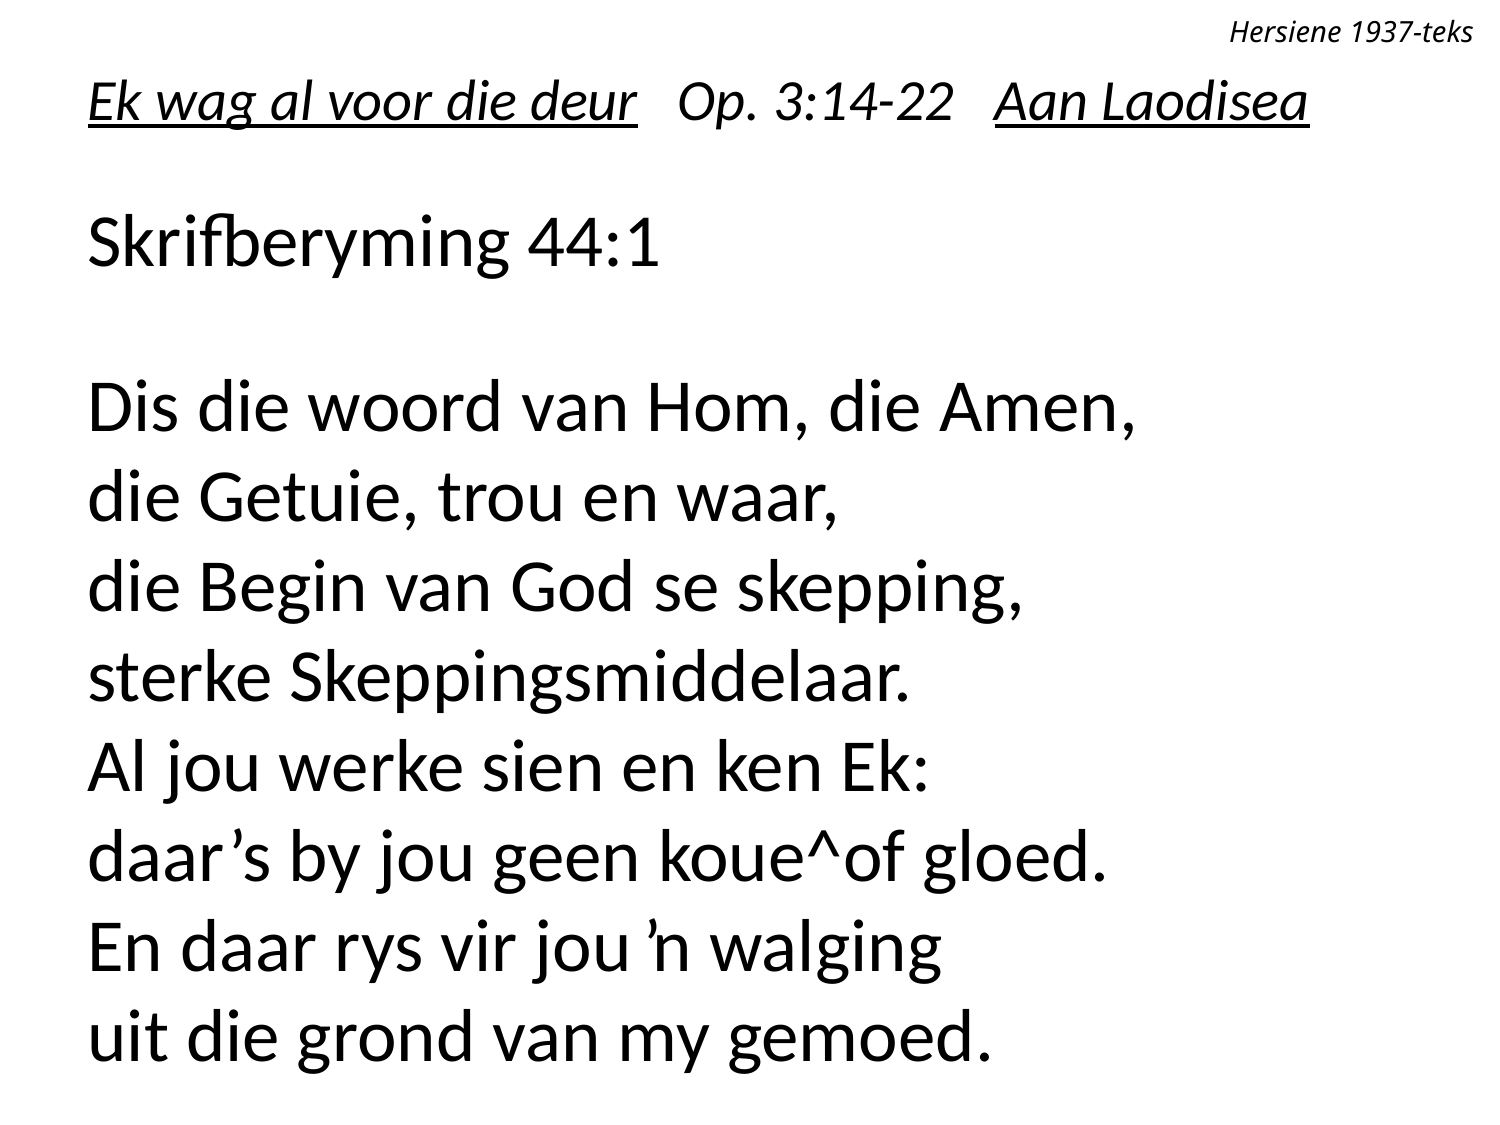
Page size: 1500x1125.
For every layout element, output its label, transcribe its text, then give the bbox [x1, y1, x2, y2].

text_box Hersiene 1937-teks [1214, 5, 1489, 56]
text_box Ek wag al voor die deur Op. 3:14-22 Aan Laodisea Skrifberyming 44:1 Dis die woord van Hom, die Amen, die Getuie, trou en waar, die Begin van God se skepping, sterke Skeppingsmiddelaar. Al jou werke sien en ken Ek: daar’s by jou geen koue^of gloed. En daar rys vir jou ŉ walging uit die grond van my gemoed. [72, 54, 1473, 1085]
